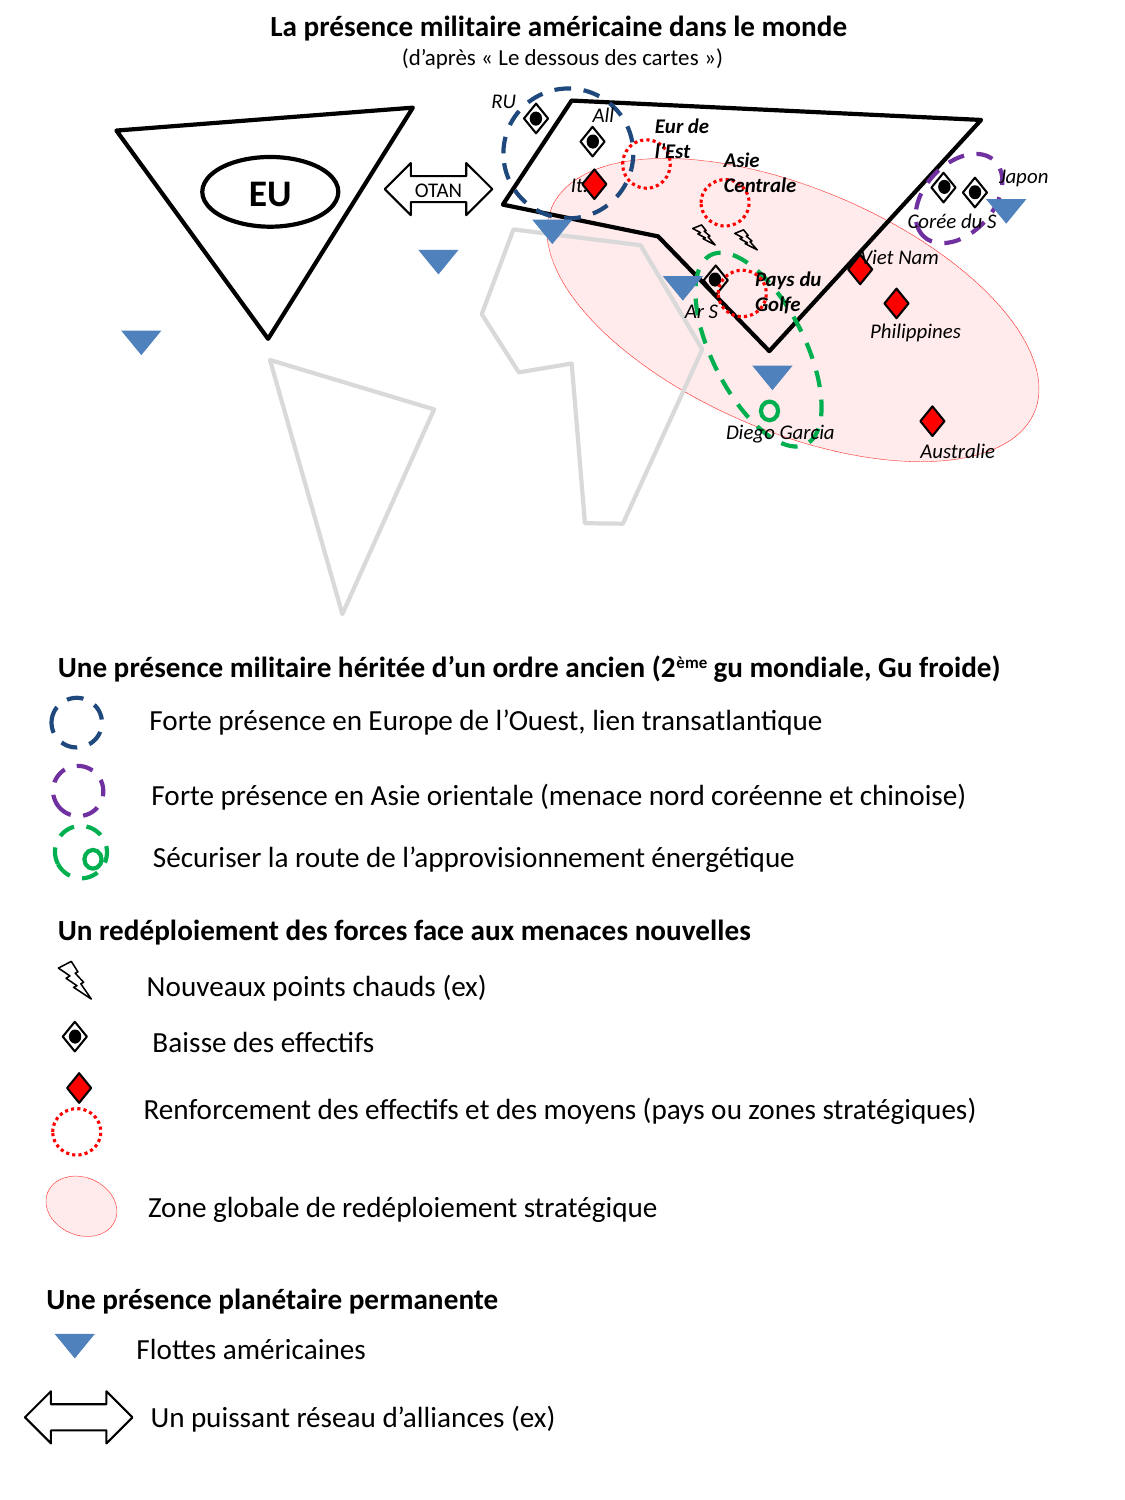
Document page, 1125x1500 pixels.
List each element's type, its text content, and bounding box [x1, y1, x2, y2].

text_box [565, 222, 689, 274]
text_box [574, 106, 984, 273]
text_box [479, 227, 705, 526]
text_box Corée du S [892, 200, 1012, 241]
text_box Une présence militaire héritée d’un ordre ancien (2ème gu mondiale, Gu froide) [43, 640, 1017, 691]
text_box Sécuriser la route de l’approvisionnement énergétique [138, 831, 811, 881]
text_box [750, 363, 795, 393]
text_box [52, 1331, 97, 1361]
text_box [523, 103, 549, 134]
text_box [50, 1106, 103, 1158]
text_box [530, 217, 575, 247]
text_box [851, 277, 869, 287]
text_box [690, 223, 717, 247]
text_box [962, 177, 988, 208]
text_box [62, 1021, 88, 1052]
text_box [879, 222, 892, 236]
text_box EU [200, 154, 341, 229]
text_box Un puissant réseau d’alliances (ex) [135, 1390, 663, 1441]
text_box RU [476, 80, 531, 120]
text_box [119, 328, 164, 358]
text_box Asie Centrale [709, 139, 829, 205]
text_box [82, 847, 104, 871]
text_box [699, 317, 824, 410]
text_box [65, 1071, 93, 1105]
text_box Pays du Golfe [740, 258, 847, 323]
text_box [580, 126, 605, 157]
text_box Viet Nam [845, 236, 954, 277]
text_box [501, 86, 635, 221]
text_box [267, 357, 437, 617]
text_box Japon [984, 155, 1064, 195]
text_box [56, 959, 94, 1001]
text_box [49, 695, 104, 750]
text_box Nouveaux points chauds (ex) [131, 960, 502, 1010]
text_box [630, 101, 710, 140]
text_box [916, 185, 926, 200]
text_box OTAN [382, 161, 495, 218]
text_box Ar S [670, 290, 734, 330]
text_box [685, 345, 738, 410]
text_box Philippines [855, 310, 981, 351]
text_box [703, 265, 729, 296]
text_box [758, 399, 781, 423]
text_box Renforcement des effectifs et des moyens (pays ou zones stratégiques) [128, 1083, 993, 1134]
text_box [882, 286, 911, 310]
text_box Un redéploiement des forces face aux menaces nouvelles [43, 903, 774, 954]
text_box Eur de l’Est [640, 105, 743, 170]
text_box [416, 247, 461, 277]
text_box [620, 139, 671, 191]
text_box Diego Garcia [711, 410, 850, 451]
text_box All [577, 94, 630, 134]
text_box Forte présence en Asie orientale (menace nord coréenne et chinoise) [136, 768, 982, 819]
text_box [732, 227, 759, 252]
text_box It. [556, 164, 604, 205]
text_box [43, 1174, 119, 1239]
text_box La présence militaire américaine dans le monde (d’après « Le dessous des cartes ») [0, 0, 1125, 78]
text_box [604, 177, 609, 191]
text_box [694, 330, 703, 344]
text_box [500, 186, 537, 214]
text_box Flottes américaines [121, 1323, 428, 1373]
text_box [114, 105, 415, 341]
text_box [700, 250, 744, 271]
text_box [660, 273, 698, 303]
text_box Forte présence en Europe de l’Ouest, lien transatlantique [134, 694, 838, 744]
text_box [931, 172, 956, 203]
text_box [51, 763, 106, 818]
text_box Zone globale de redéploiement stratégique [133, 1180, 740, 1231]
text_box [800, 262, 1042, 464]
text_box Australie [905, 430, 1011, 470]
text_box [698, 183, 752, 229]
text_box [934, 151, 990, 177]
text_box [918, 404, 947, 430]
text_box [22, 1389, 135, 1446]
text_box Une présence planétaire permanente [31, 1273, 514, 1323]
text_box [718, 268, 769, 319]
text_box [52, 824, 110, 881]
text_box Baisse des effectifs [137, 1015, 390, 1066]
text_box [992, 196, 1029, 226]
